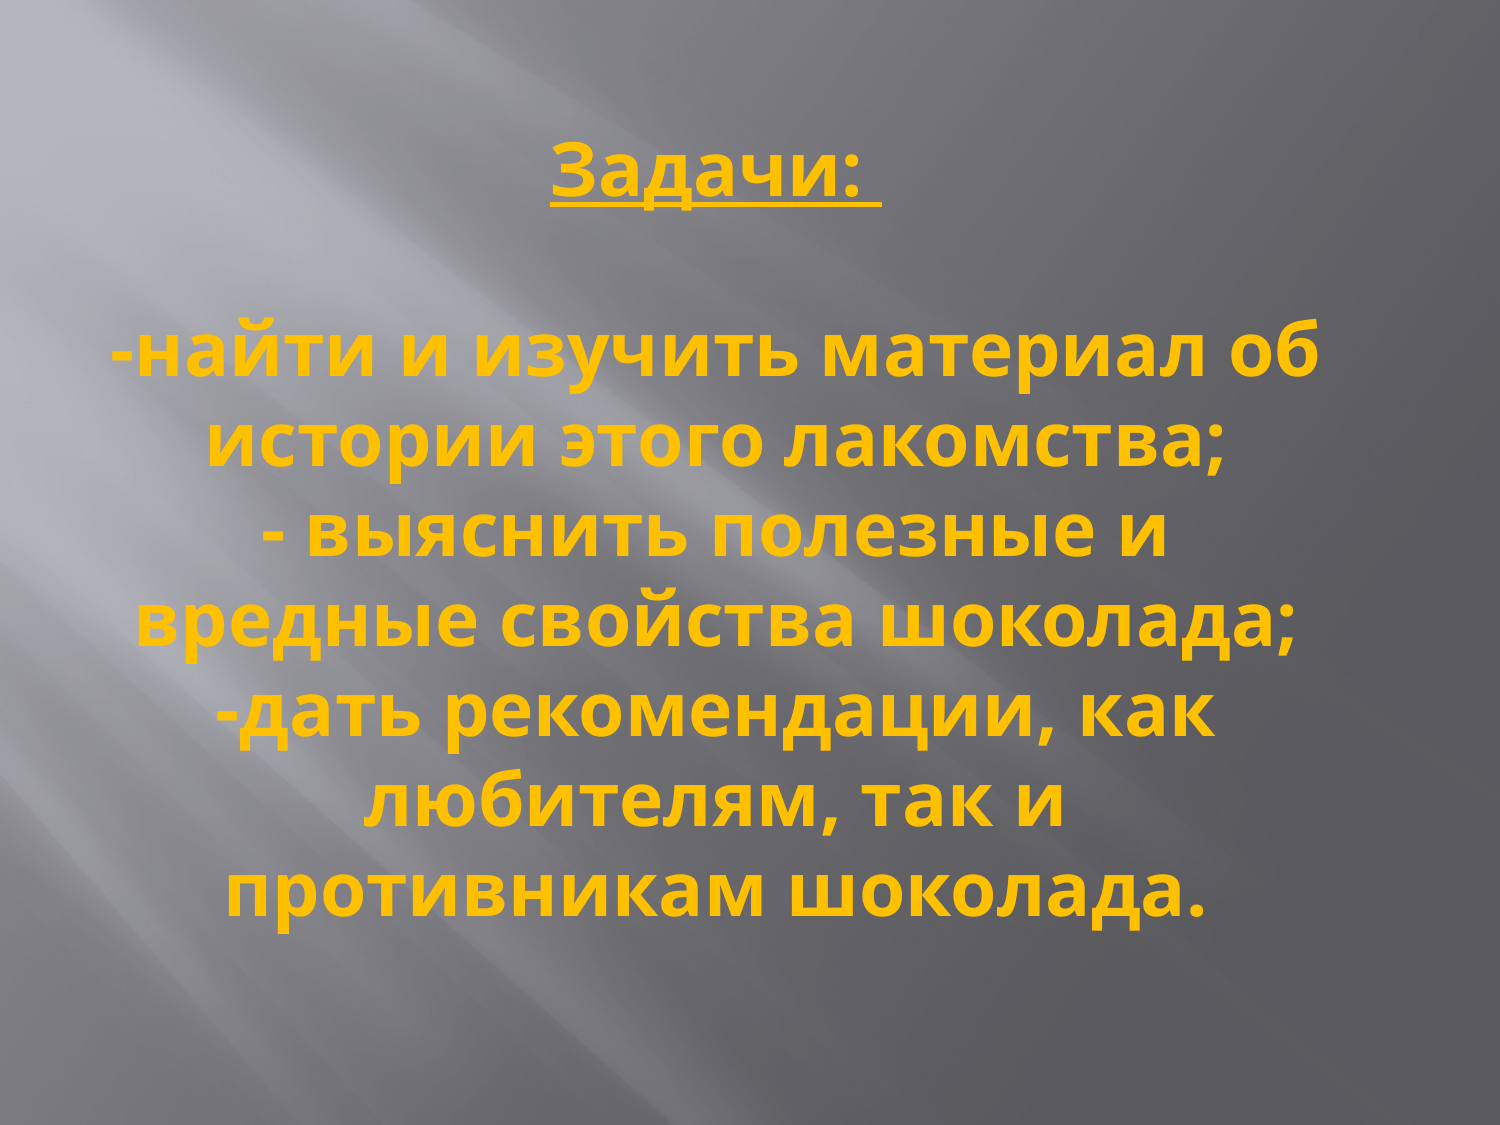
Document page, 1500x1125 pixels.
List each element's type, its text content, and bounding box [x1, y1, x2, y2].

text_box Задачи: -найти и изучить материал об истории этого лакомства; - выяснить полезные и вредные свойства шоколада; -дать рекомендации, как любителям, так и противникам шоколада. [78, 113, 1354, 984]
